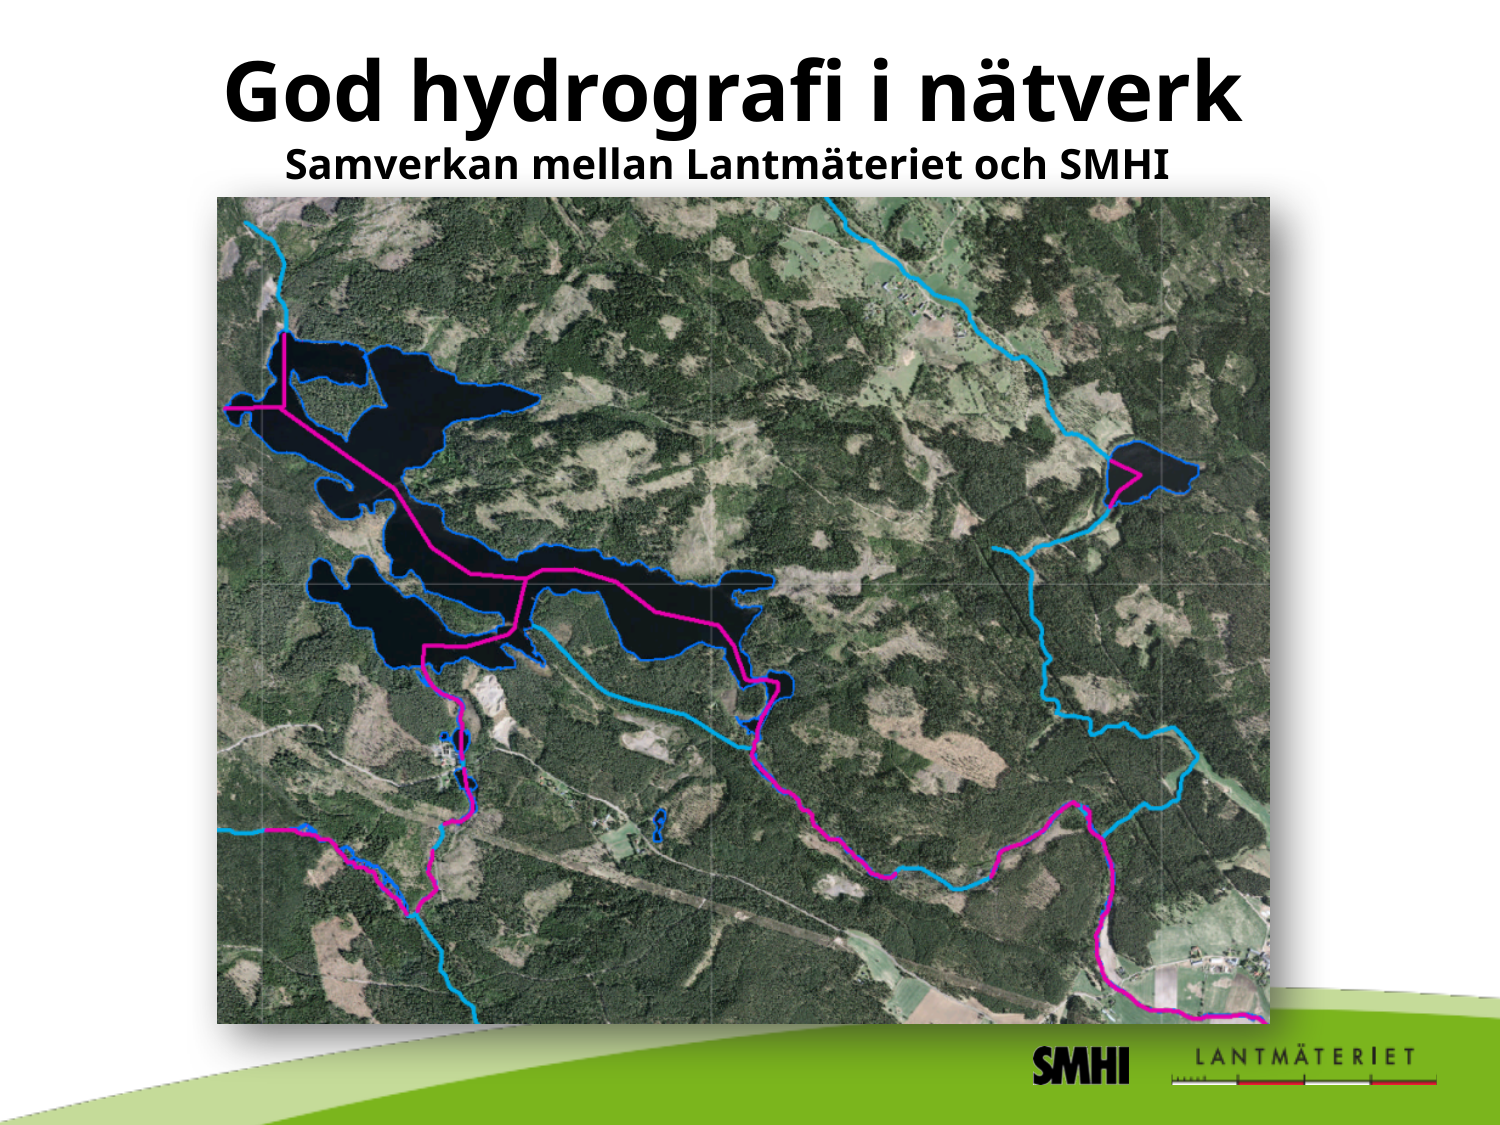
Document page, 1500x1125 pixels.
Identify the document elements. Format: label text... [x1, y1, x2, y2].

picture [0, 197, 1500, 1125]
text_box God hydrografi i nätverk Samverkan mellan Lantmäteriet och SMHI [135, 30, 1331, 203]
